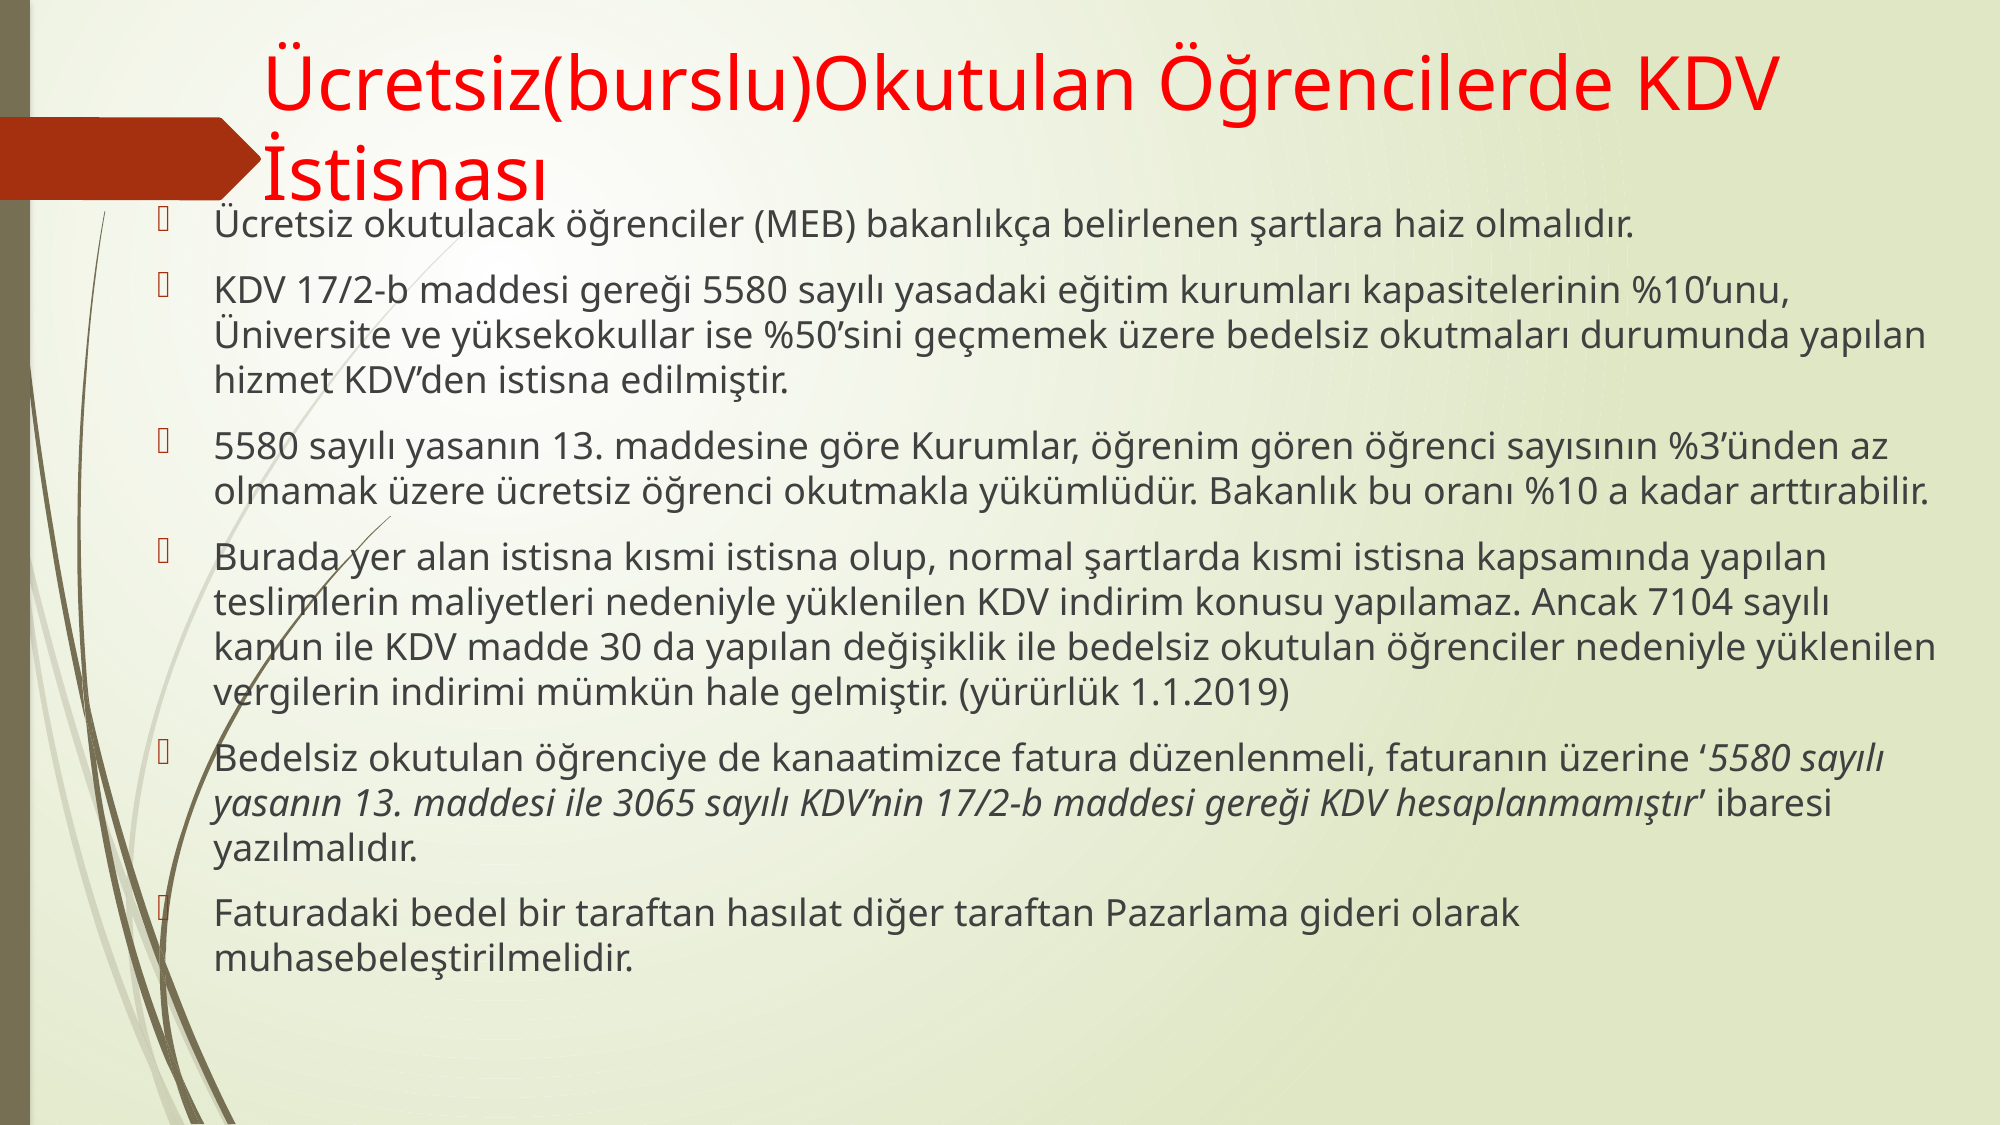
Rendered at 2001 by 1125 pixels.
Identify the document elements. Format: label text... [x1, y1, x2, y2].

title Ücretsiz(burslu)Okutulan Öğrencilerde KDV İstisnası [247, 28, 1984, 262]
list Ücretsiz okutulacak öğrenciler (MEB) bakanlıkça belirlenen şartlara haiz olmalıdır. KDV 17/2-b maddesi gereği 5580 sayılı yasadaki eğitim kurumları kapasitelerinin %10’unu, Üniversite ve yüksekokullar ise %50’sini geçmemek üzere bedelsiz okutmaları durumunda yapılan hizmet KDV’den istisna edilmiştir. 5580 sayılı yasanın 13. maddesine göre Kurumlar, öğrenim gören öğrenci sayısının %3’ünden az olmamak üzere ücretsiz öğrenci okutmakla yükümlüdür. Bakanlık bu oranı %10 a kadar arttırabilir. Burada yer alan istisna kısmi istisna olup, normal şartlarda kısmi istisna kapsamında yapılan teslimlerin maliyetleri nedeniyle yüklenilen KDV indirim konusu yapılamaz. Ancak 7104 sayılı kanun ile KDV madde 30 da yapılan değişiklik ile bedelsiz okutulan öğrenciler nedeniyle yüklenilen vergilerin indirimi mümkün hale gelmiştir. (yürürlük 1.1.2019) Bedelsiz okutulan öğrenciye de kanaatimizce fatura düzenlenmeli, faturanın üzerine ‘5580 sayılı yasanın 13. maddesi ile 3065 sayılı KDV’nin 17/2-b maddesi gereği KDV hesaplanmamıştır’ ibaresi yazılmalıdır. Faturadaki bedel bir taraftan hasılat diğer taraftan Pazarlama gideri olarak muhasebeleştirilmelidir. [142, 192, 1961, 1125]
